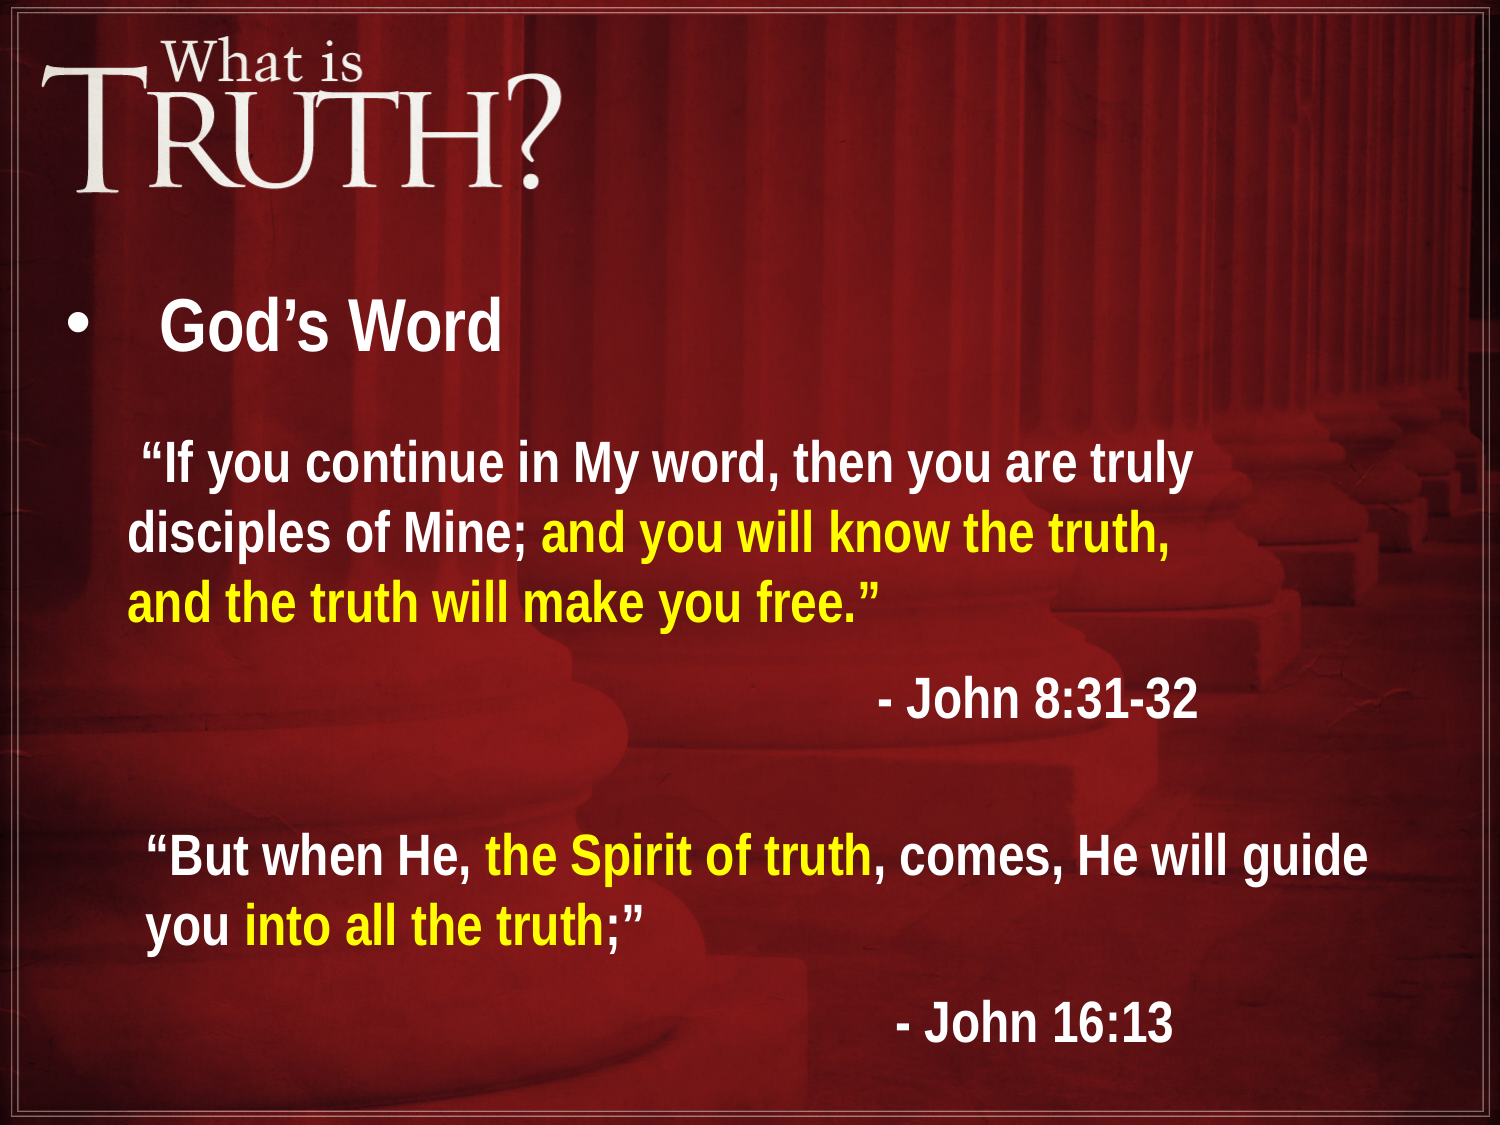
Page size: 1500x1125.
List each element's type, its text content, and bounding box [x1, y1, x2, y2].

text_box “But when He, the Spirit of truth, comes, He will guide you into all the truth;” - John 16:13 [131, 810, 1404, 1061]
text_box God’s Word [50, 269, 1484, 499]
text_box “If you continue in My word, then you are truly disciples of Mine; and you will know the truth, and the truth will make you free.” - John 8:31-32 [112, 416, 1404, 834]
picture [0, 0, 1500, 1125]
